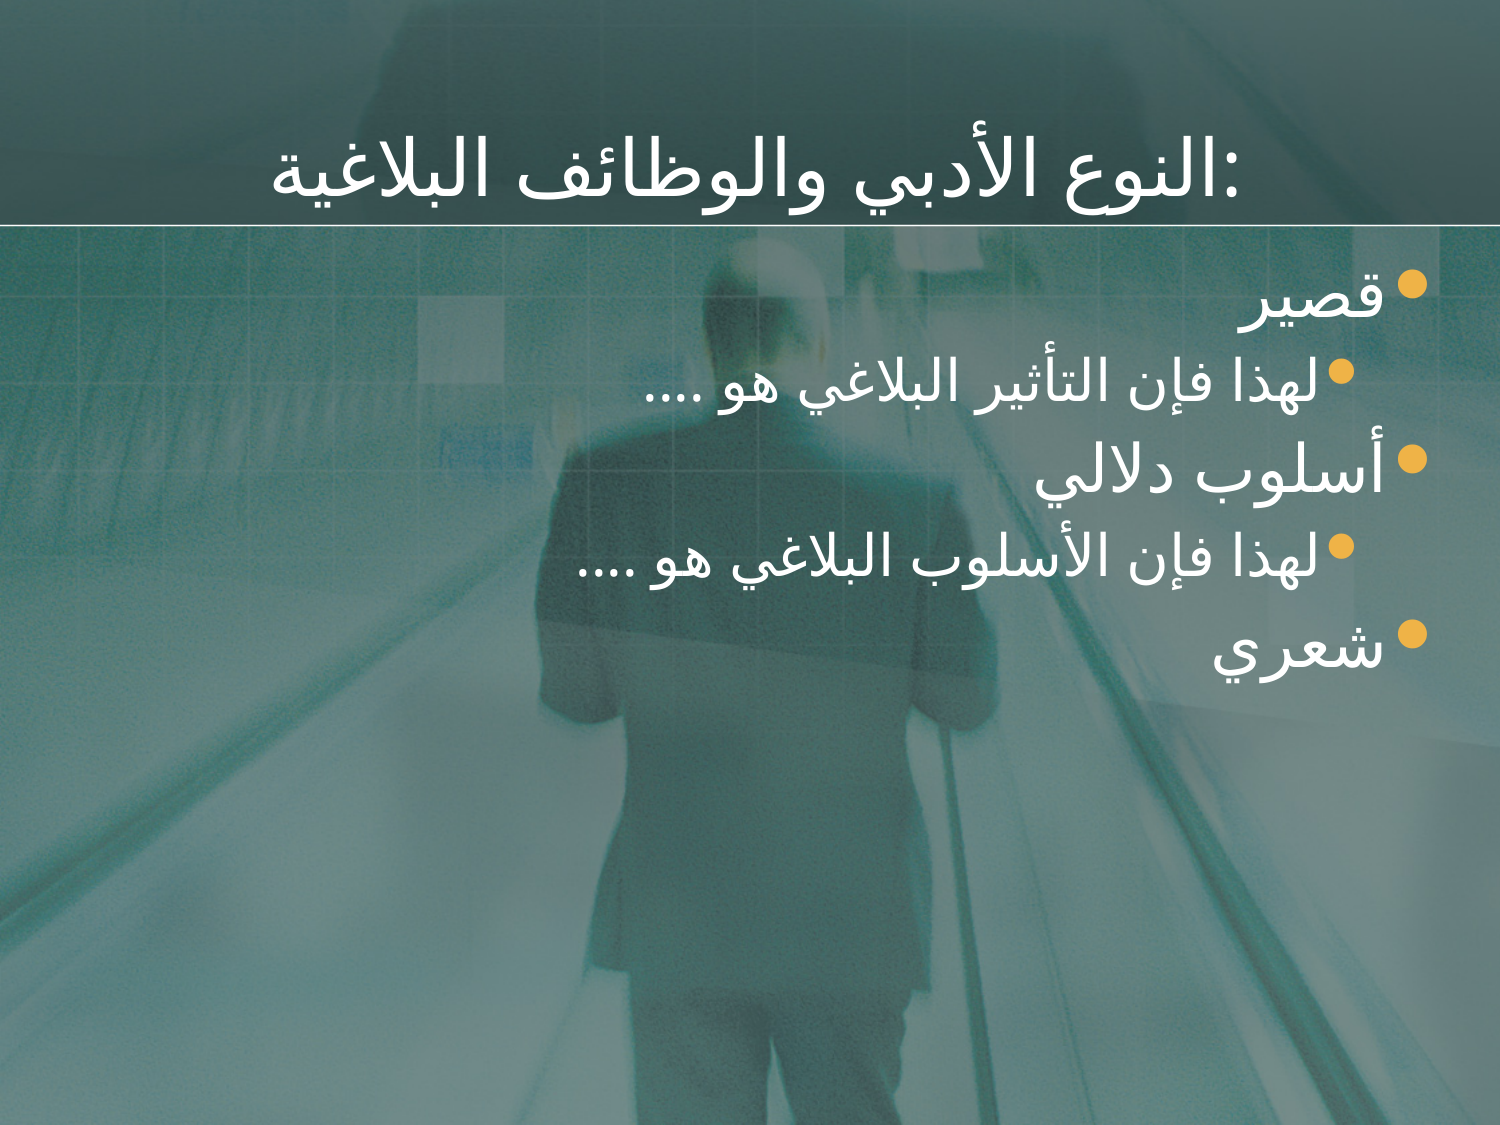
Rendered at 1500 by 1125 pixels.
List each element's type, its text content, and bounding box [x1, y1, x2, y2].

title النوع الأدبي والوظائف البلاغية: [53, 42, 1459, 220]
picture [0, 0, 1500, 1125]
list قصير لهذا فإن التأثير البلاغي هو .... أسلوب دلالي لهذا فإن الأسلوب البلاغي هو .... شعري [53, 243, 1459, 1059]
